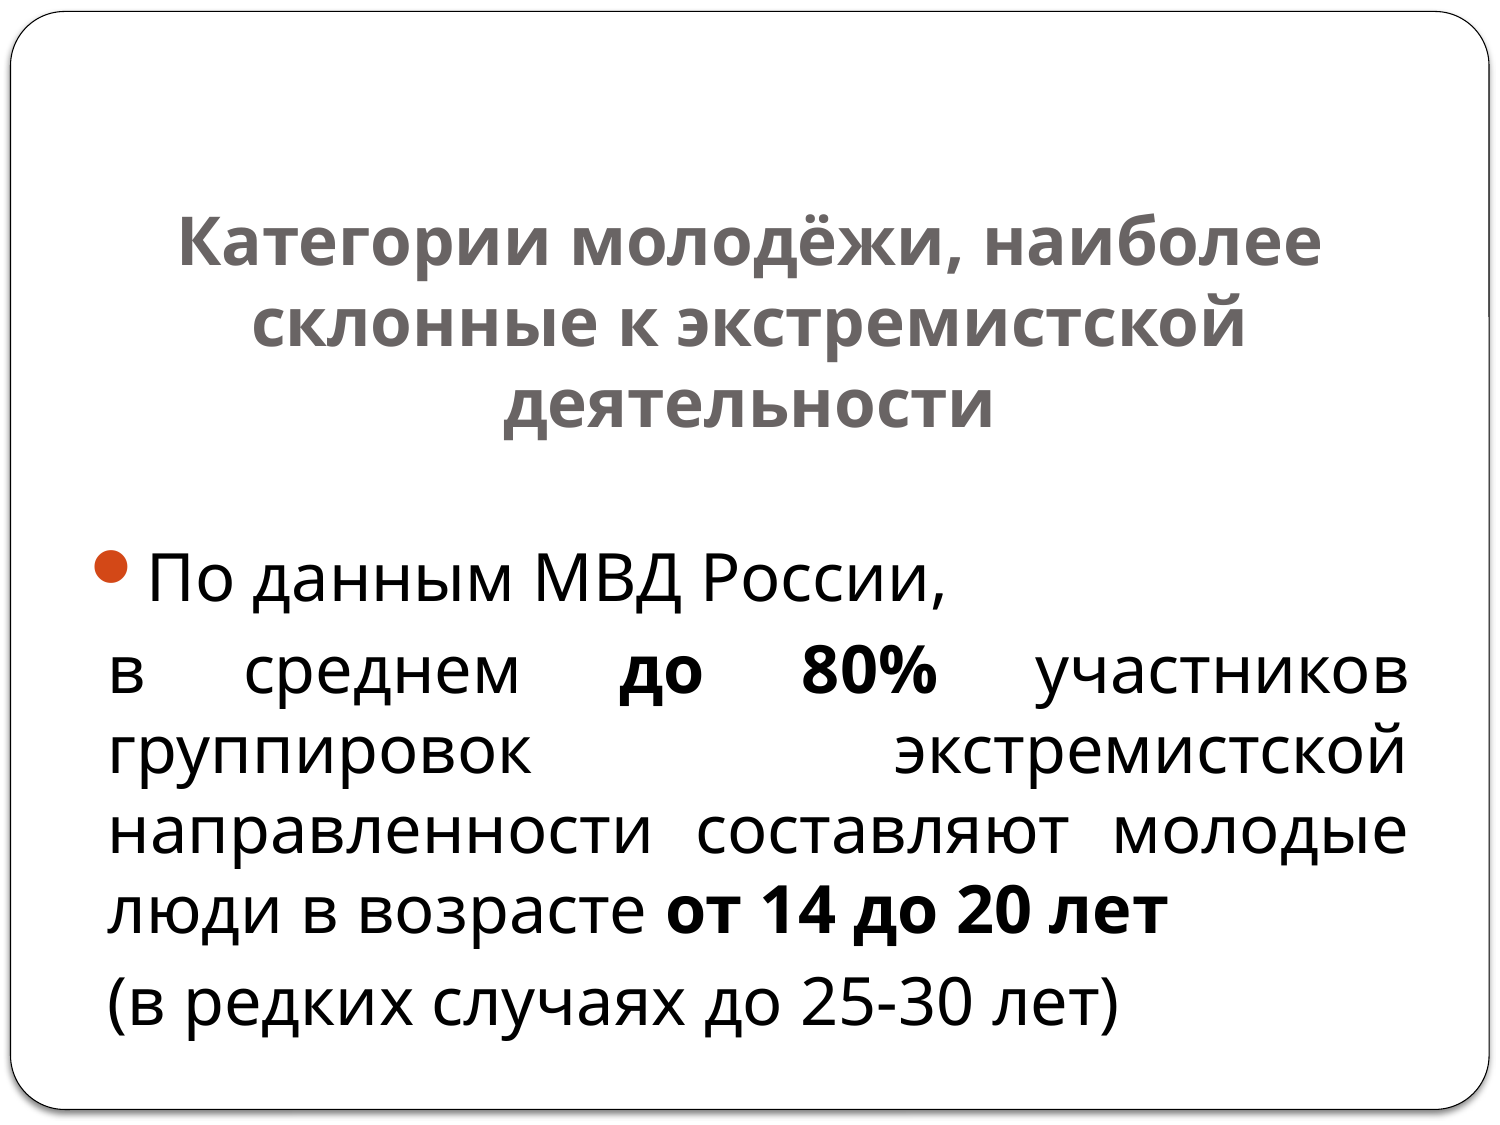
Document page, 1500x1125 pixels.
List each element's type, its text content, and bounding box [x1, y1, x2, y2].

title Категории молодёжи, наиболее склонные к экстремистской деятельности [75, 187, 1425, 457]
list По данным МВД России, в среднем до 80% участников группировок экстремистской направленности составляют молодые люди в возрасте от 14 до 20 лет (в редких случаях до 25-30 лет) [75, 527, 1425, 1079]
